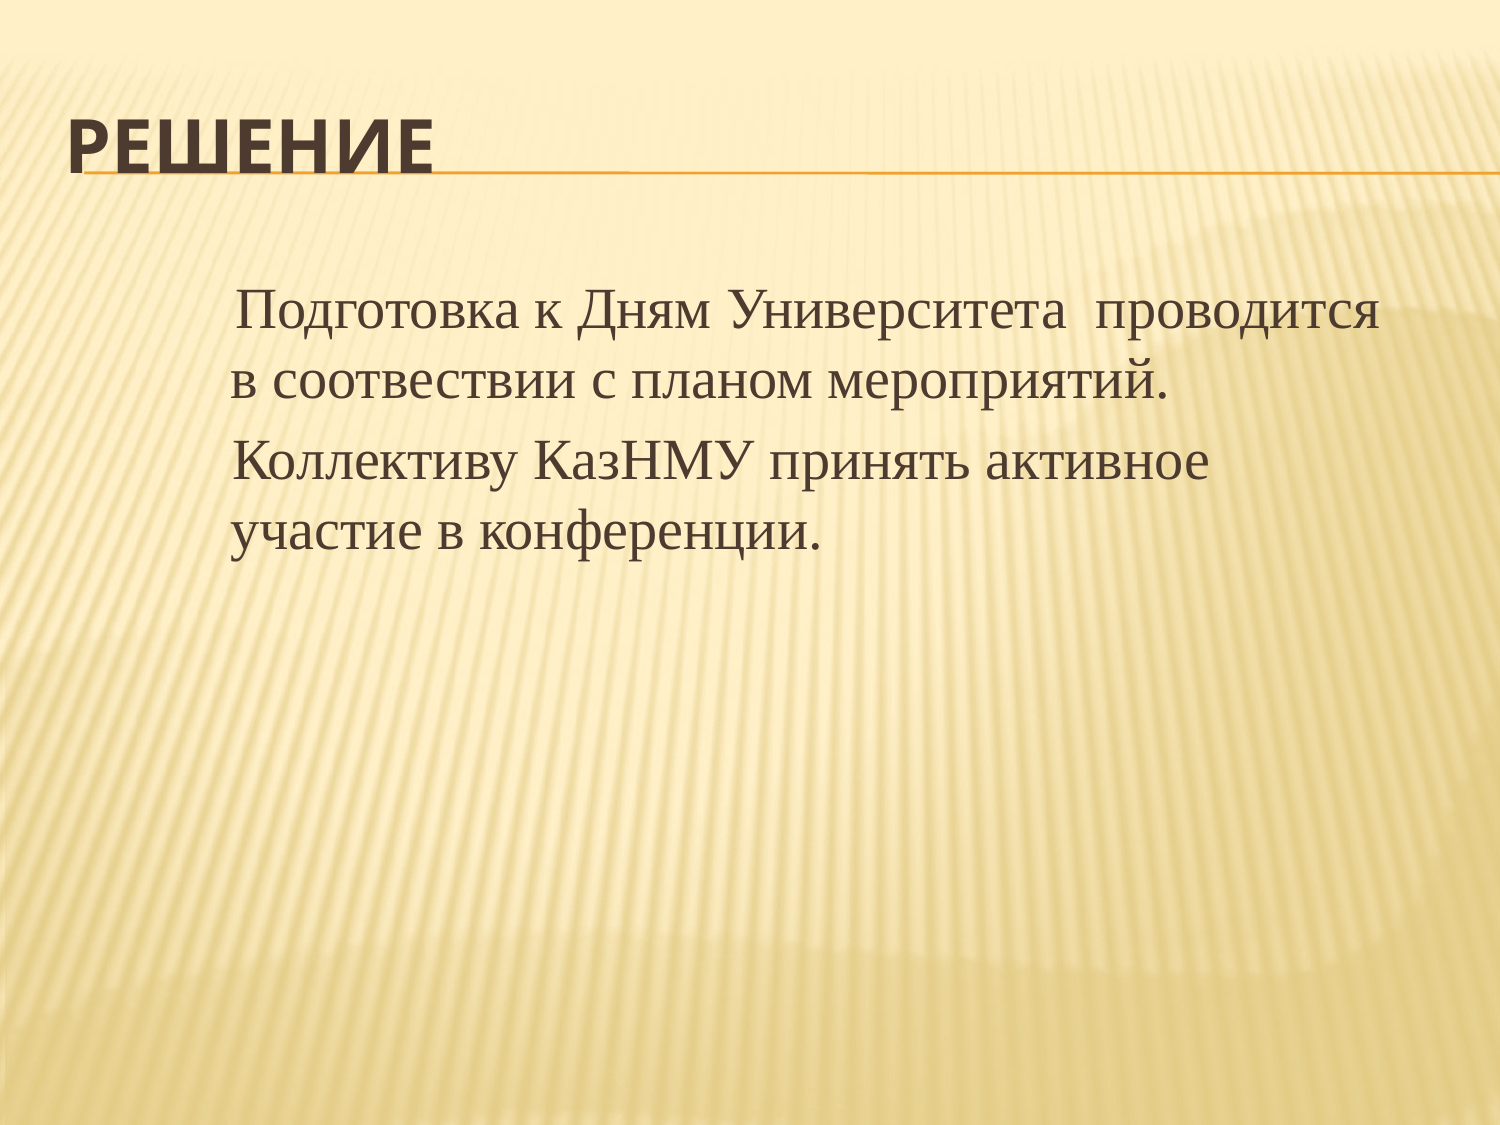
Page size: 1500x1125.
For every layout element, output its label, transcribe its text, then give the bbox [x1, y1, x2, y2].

list Подготовка к Дням Университета проводится в соотвествии с планом мероприятий. Коллективу КазНМУ принять активное участие в конференции. [159, 262, 1425, 1005]
title РЕШЕНИЕ [49, 75, 1475, 213]
